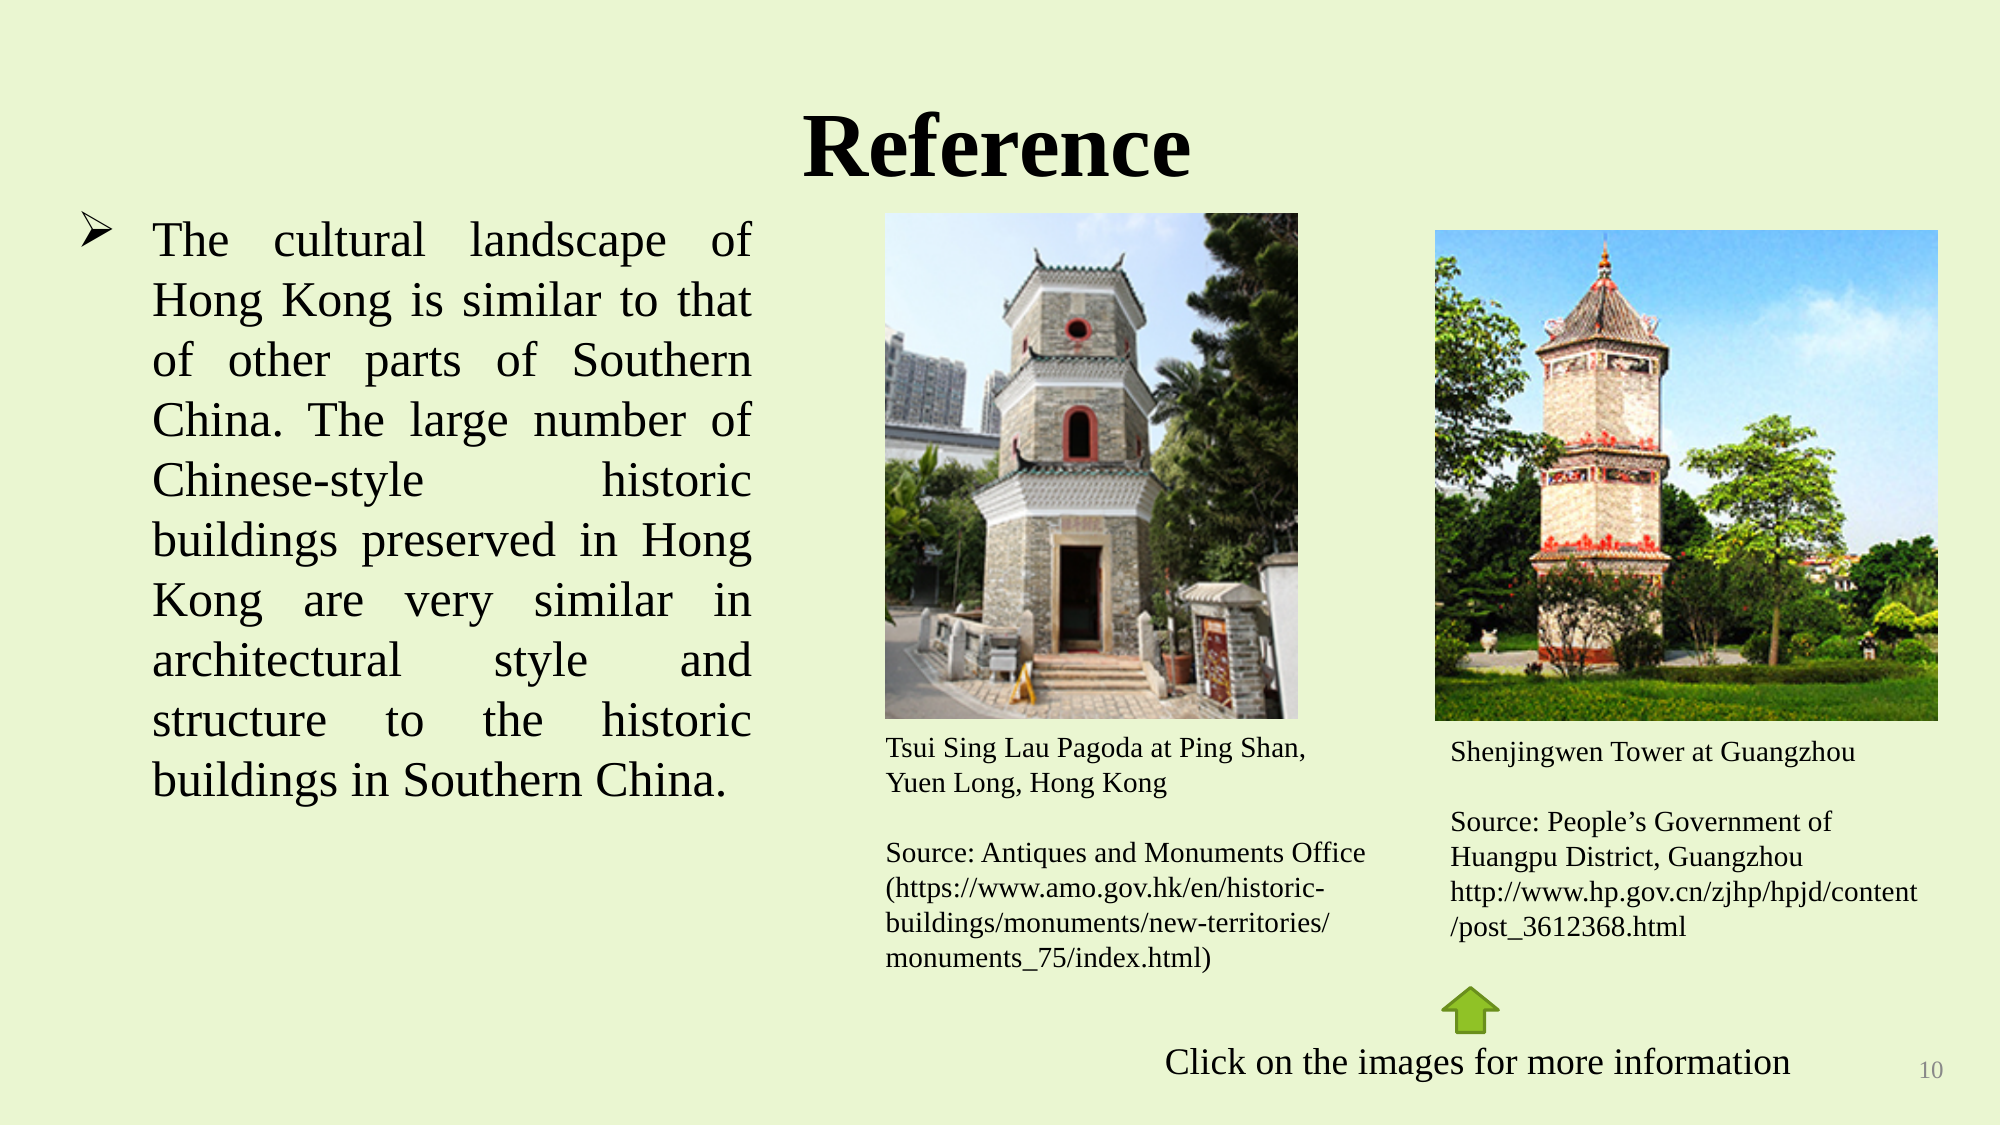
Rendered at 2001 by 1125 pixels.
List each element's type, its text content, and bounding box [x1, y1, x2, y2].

text_box Click on the images for more information [1149, 1029, 1807, 1090]
text_box Shenjingwen Tower at Guangzhou Source: People’s Government of Huangpu District, Guangzhou http://www.hp.gov.cn/zjhp/hpjd/content/post_3612368.html [1435, 729, 1938, 950]
picture [1435, 230, 1938, 722]
text_box Tsui Sing Lau Pagoda at Ping Shan, Yuen Long, Hong Kong Source: Antiques and Monuments Office (https://www.amo.gov.hk/en/historic-buildings/monuments/new-territories/monuments_75/index.html) [870, 721, 1385, 981]
slide_number 10 [1846, 1038, 1959, 1099]
text_box [1441, 986, 1500, 1035]
picture [885, 212, 1299, 720]
text_box Reference [723, 22, 1272, 203]
text_box The cultural landscape of Hong Kong is similar to that of other parts of Southern China. The large number of Chinese-style historic buildings preserved in Hong Kong are very similar in architectural style and structure to the historic buildings in Southern China. [62, 138, 768, 814]
